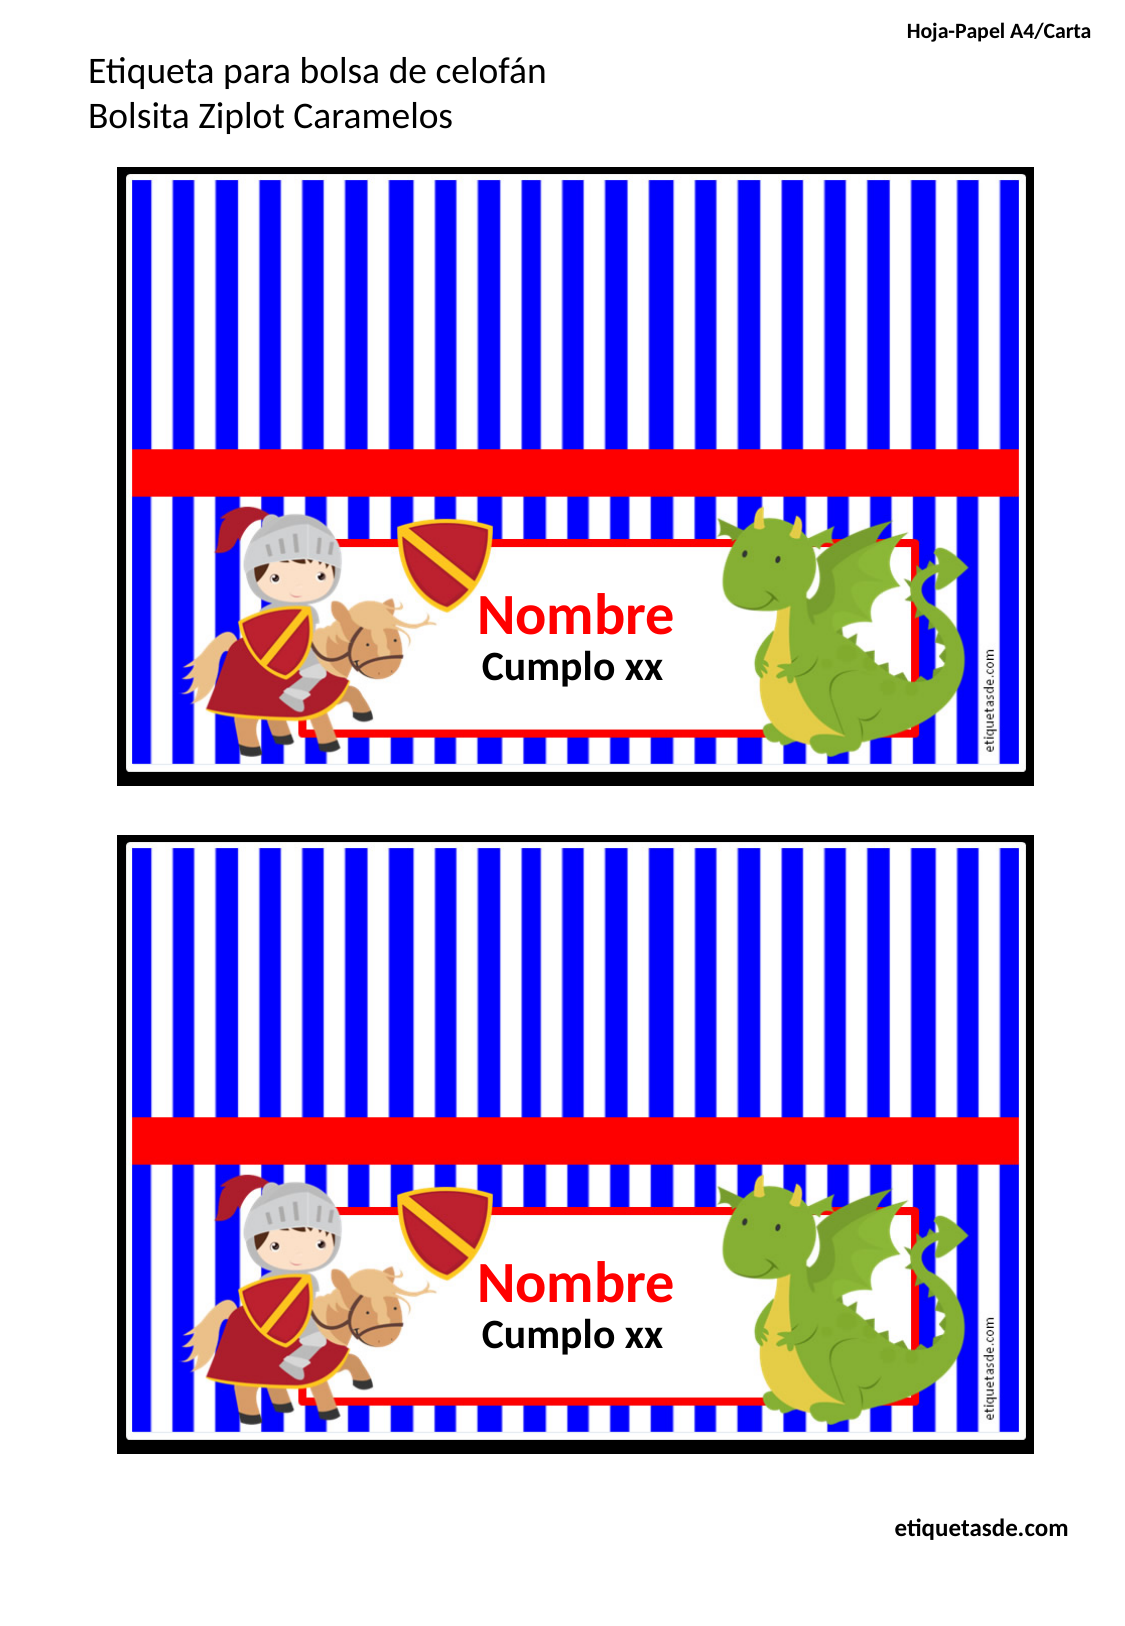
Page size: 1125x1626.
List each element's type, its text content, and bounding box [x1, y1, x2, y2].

text_box Hoja-Papel A4/Carta [892, 9, 1107, 50]
text_box etiquetasde.com [879, 1503, 1084, 1549]
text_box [116, 167, 1034, 787]
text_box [116, 835, 1034, 1455]
text_box Etiqueta para bolsa de celofán Bolsita Ziplot Caramelos [73, 38, 563, 144]
